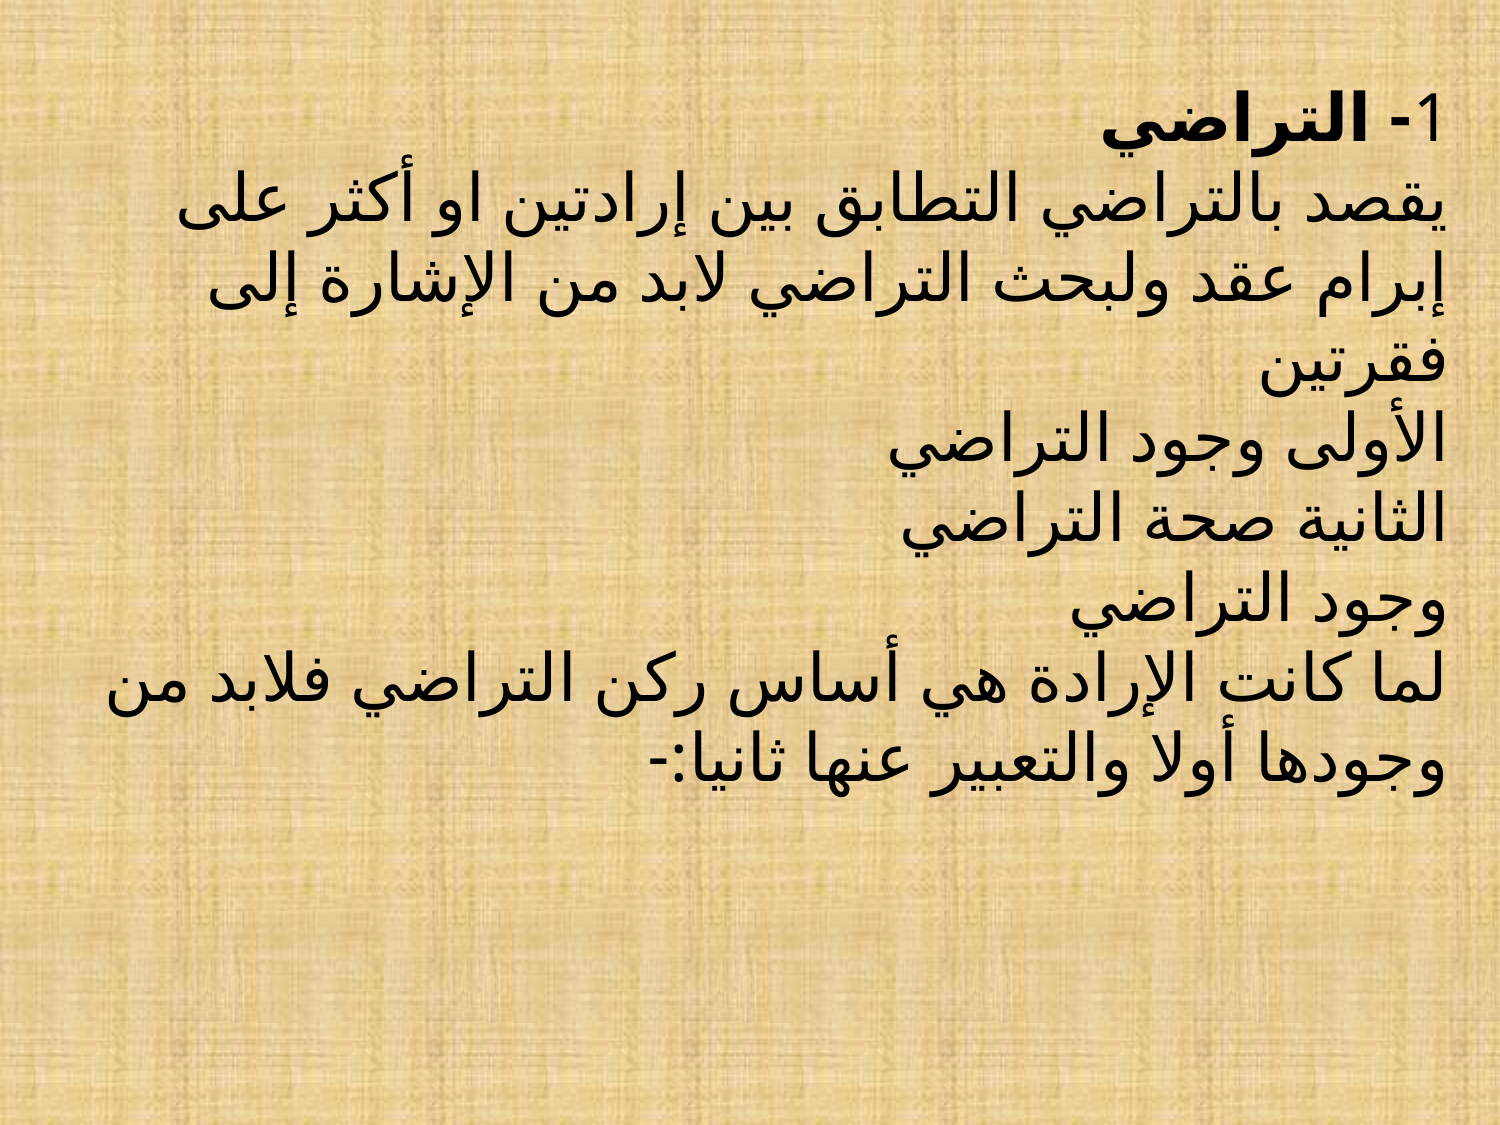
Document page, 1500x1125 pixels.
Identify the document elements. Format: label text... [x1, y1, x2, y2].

title 1- التراضي يقصد بالتراضي التطابق بين إرادتين او أكثر على إبرام عقد ولبحث التراضي لابد من الإشارة إلى فقرتين الأولى وجود التراضي الثانية صحة التراضي وجود التراضي لما كانت الإرادة هي أساس ركن التراضي فلابد من وجودها أولا والتعبير عنها ثانيا:- [35, 35, 1465, 914]
picture [0, 0, 1500, 1125]
